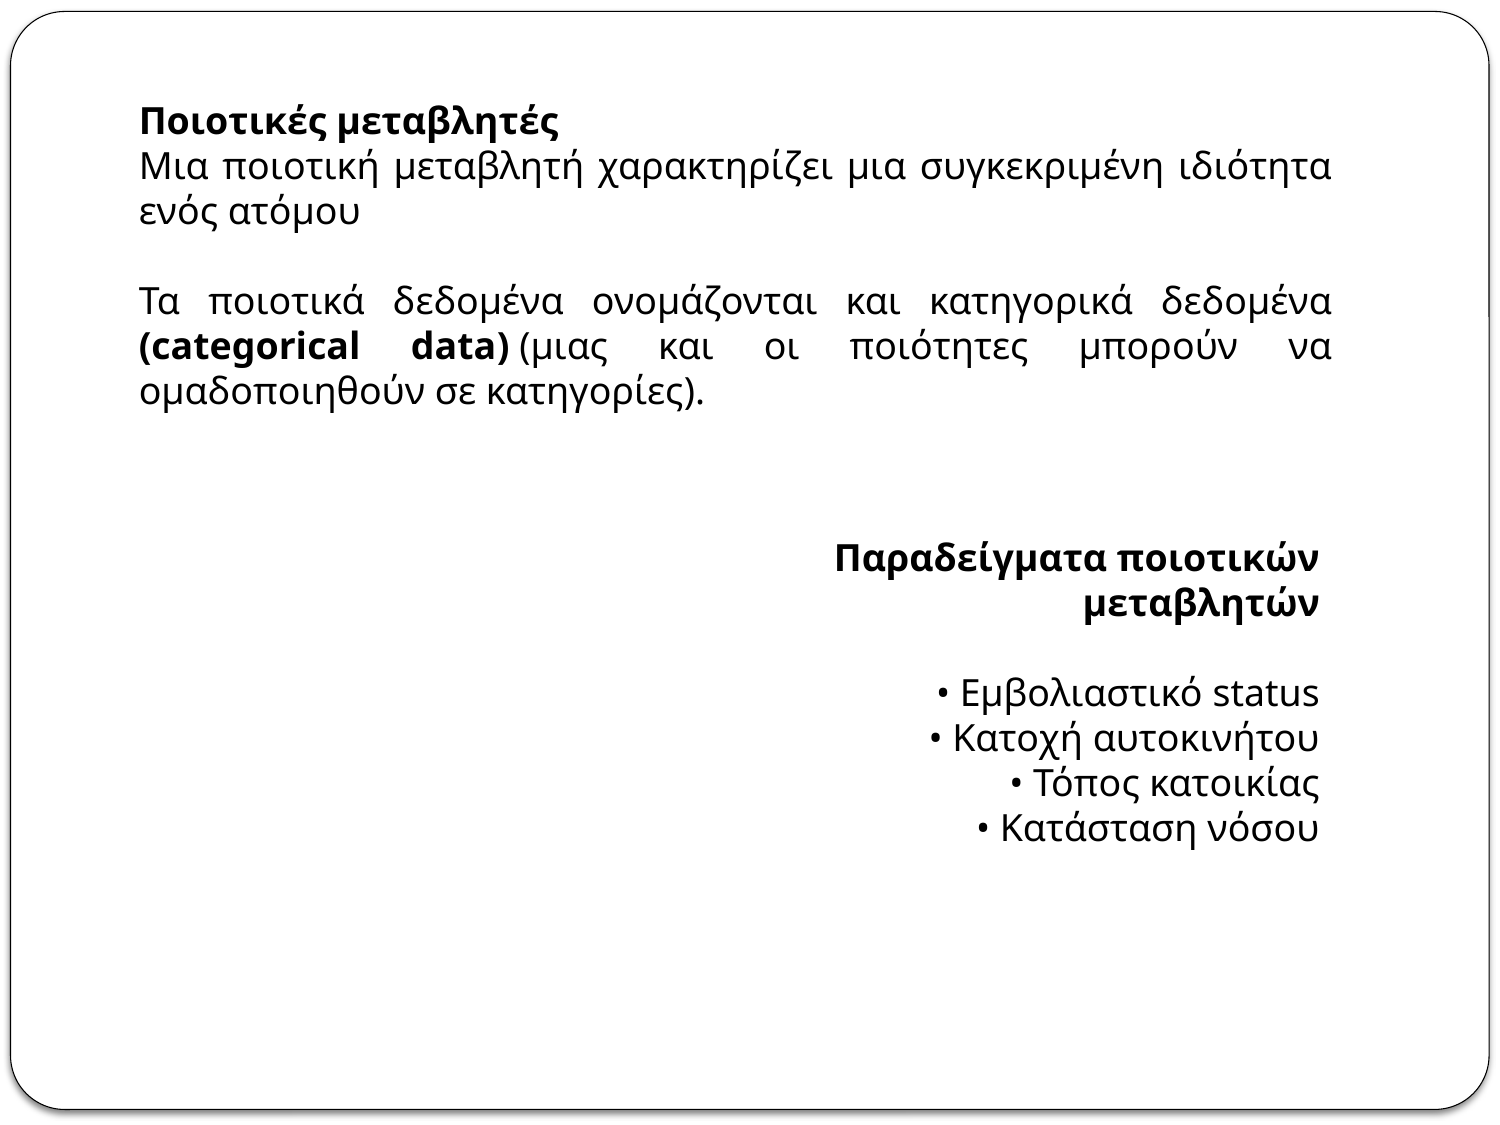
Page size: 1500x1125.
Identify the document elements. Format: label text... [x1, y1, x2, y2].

text_box Ποιοτικές μεταβλητές Μια ποιοτική μεταβλητή χαρακτηρίζει μια συγκεκριμένη ιδιότητα ενός ατόμου Τα ποιοτικά δεδομένα ονομάζονται και κατηγορικά δεδομένα (categorical data) (μιας και οι ποιότητες μπορούν να ομαδοποιηθούν σε κατηγορίες). [123, 89, 1348, 420]
text_box Παραδείγματα ποιοτικών μεταβλητών • Εμβολιαστικό status • Κατοχή αυτοκινήτου • Τόπος κατοικίας • Κατάσταση νόσου [584, 527, 1335, 857]
